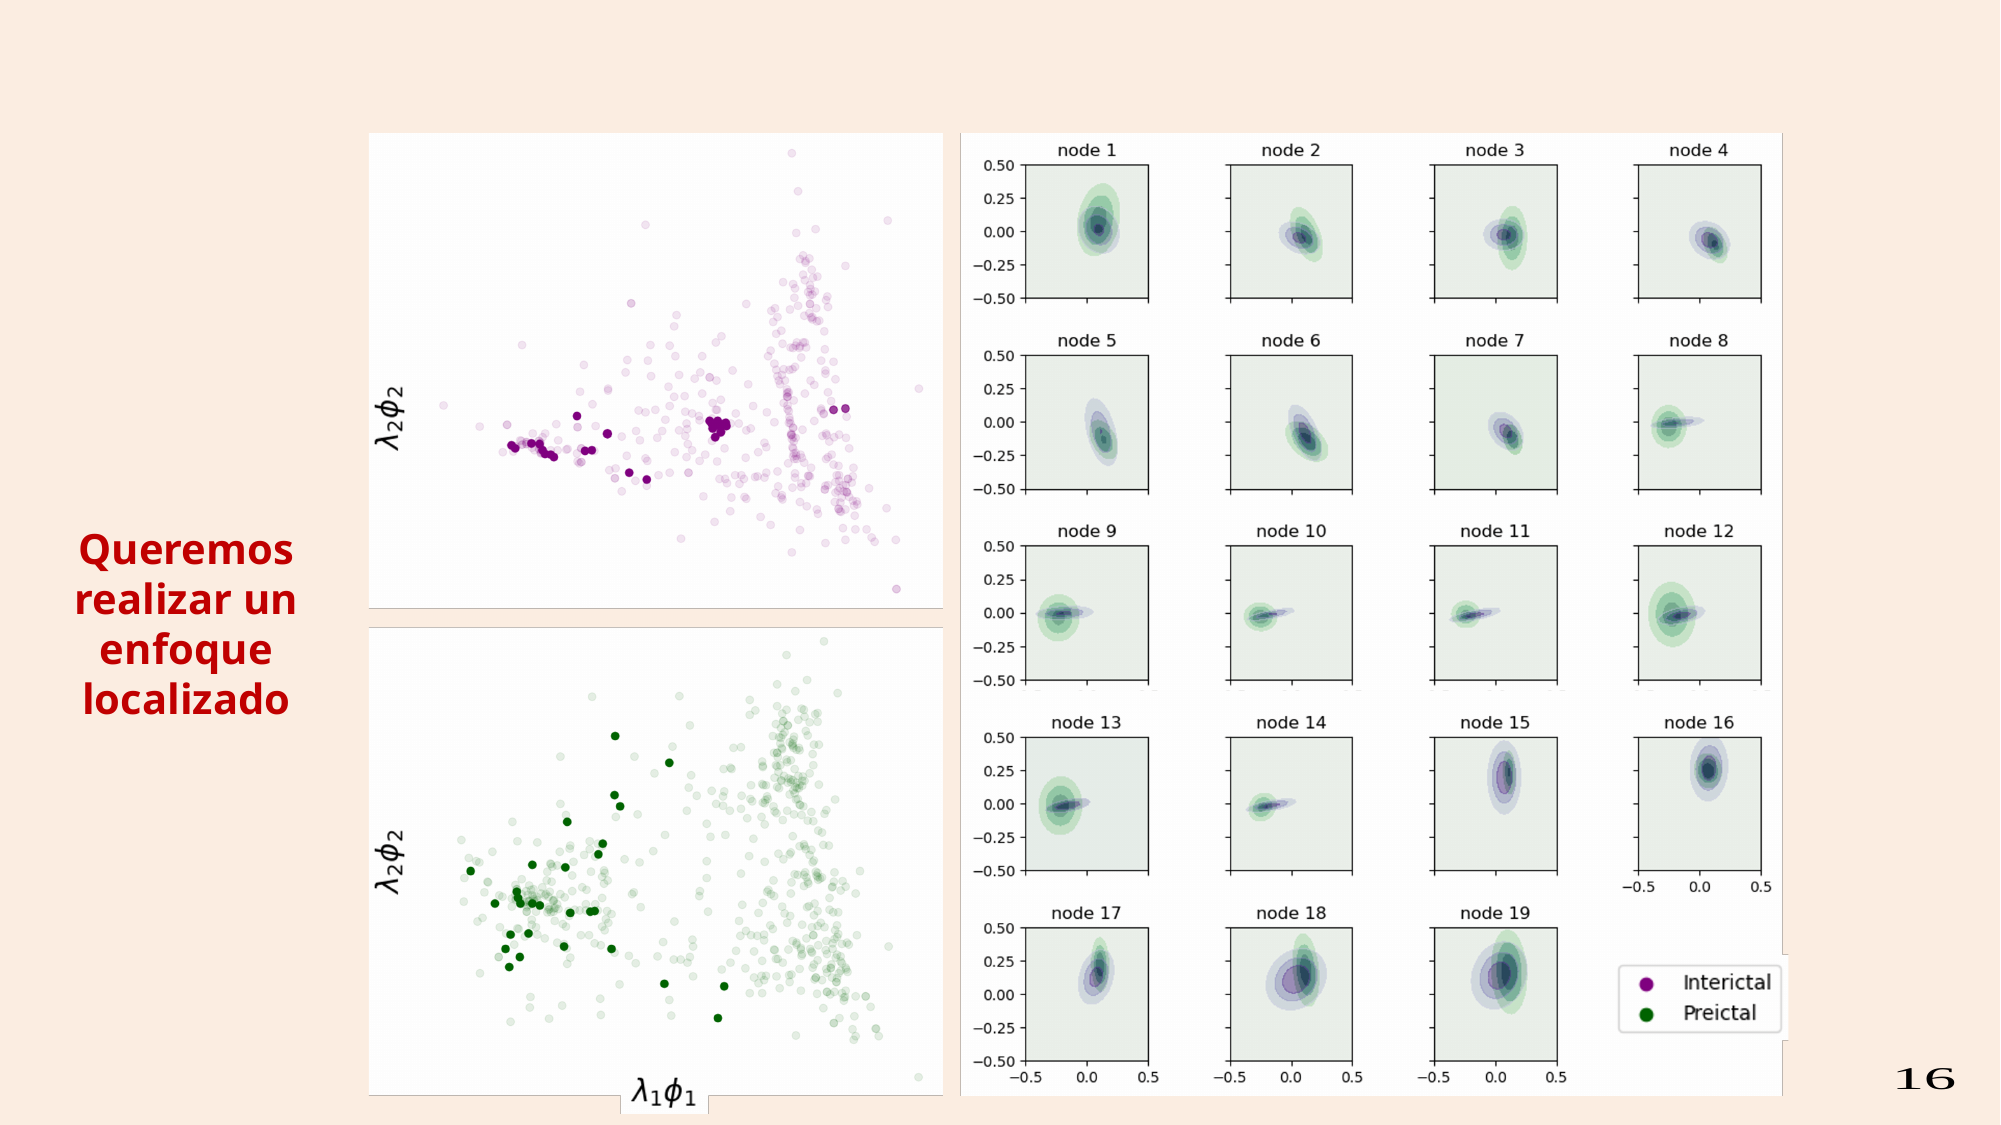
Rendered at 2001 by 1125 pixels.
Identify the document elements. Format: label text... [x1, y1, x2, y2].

picture [368, 133, 1789, 1114]
text_box Queremos realizar un enfoque localizado [9, 515, 363, 730]
